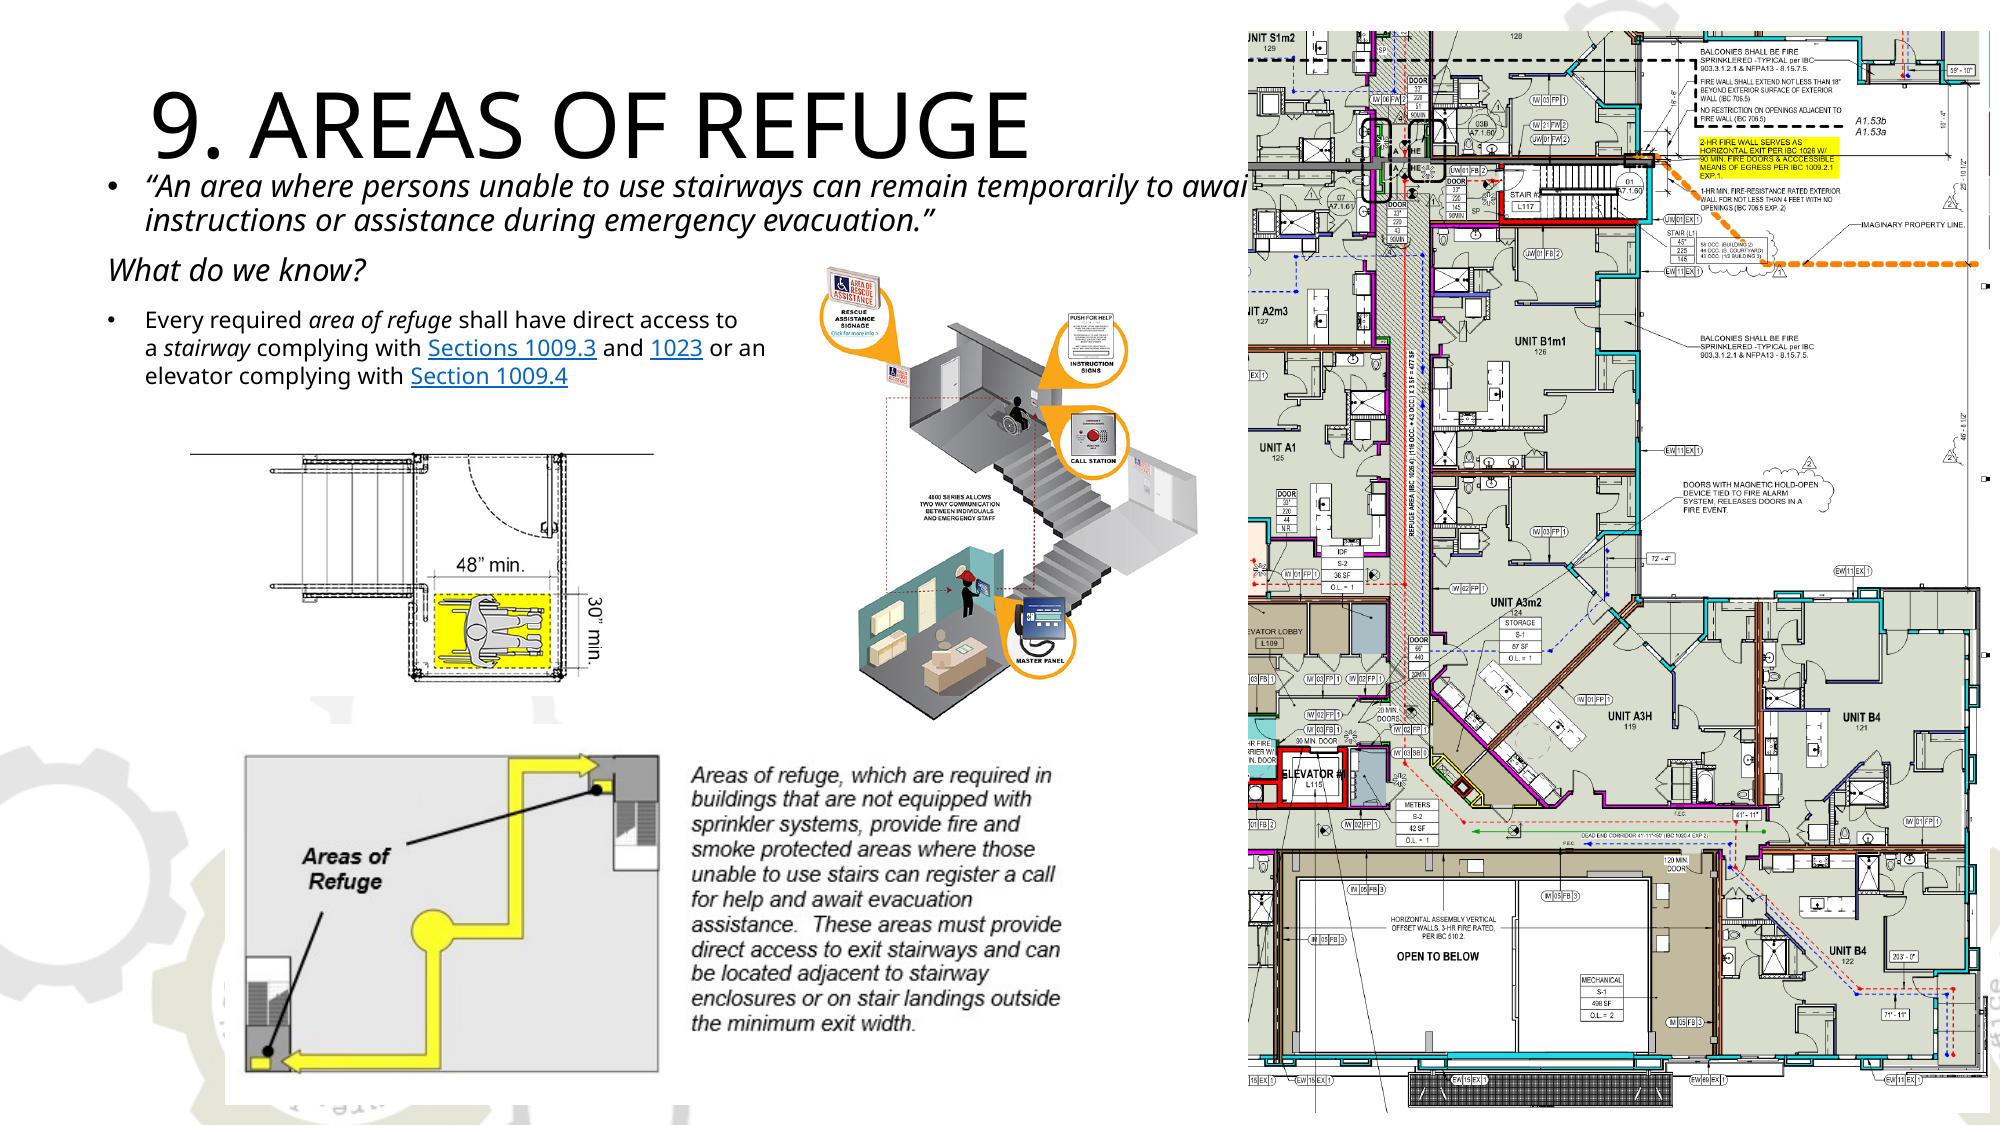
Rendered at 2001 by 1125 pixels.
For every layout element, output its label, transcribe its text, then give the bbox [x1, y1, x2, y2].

title 9. AREAS OF REFUGE [134, 20, 1860, 163]
text_box What do we know? Every required area of refuge shall have direct access to a stairway complying with Sections 1009.3 and 1023 or an elevator complying with Section 1009.4 [92, 246, 819, 573]
text_box “An area where persons unable to use stairways can remain temporarily to await instructions or assistance during emergency evacuation.” [92, 163, 1248, 440]
picture [225, 259, 1204, 1105]
picture [1248, 31, 1990, 1113]
picture [190, 429, 669, 696]
